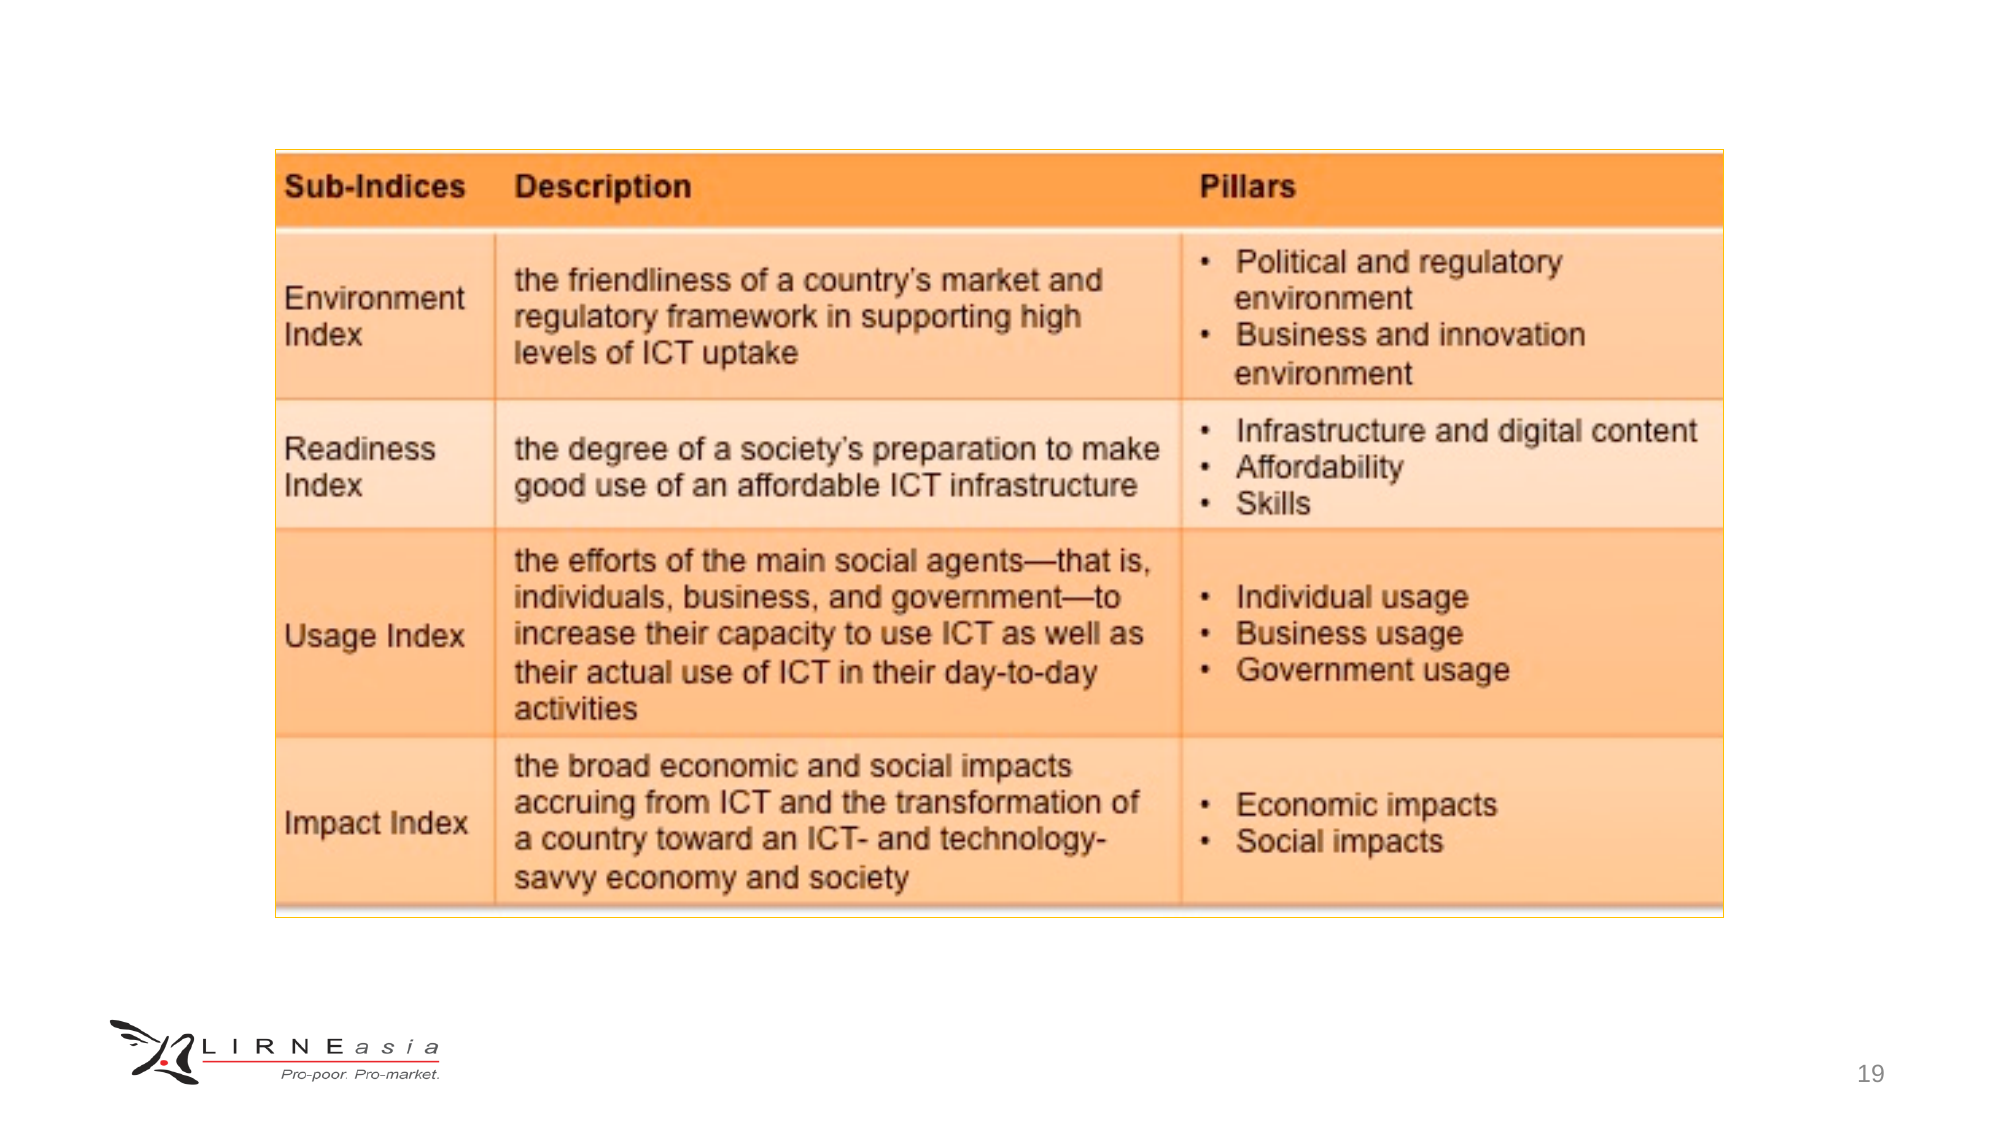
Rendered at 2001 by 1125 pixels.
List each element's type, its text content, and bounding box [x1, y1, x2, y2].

slide_number 19 [1433, 1042, 1900, 1103]
picture [99, 1012, 450, 1091]
picture [274, 149, 1724, 918]
